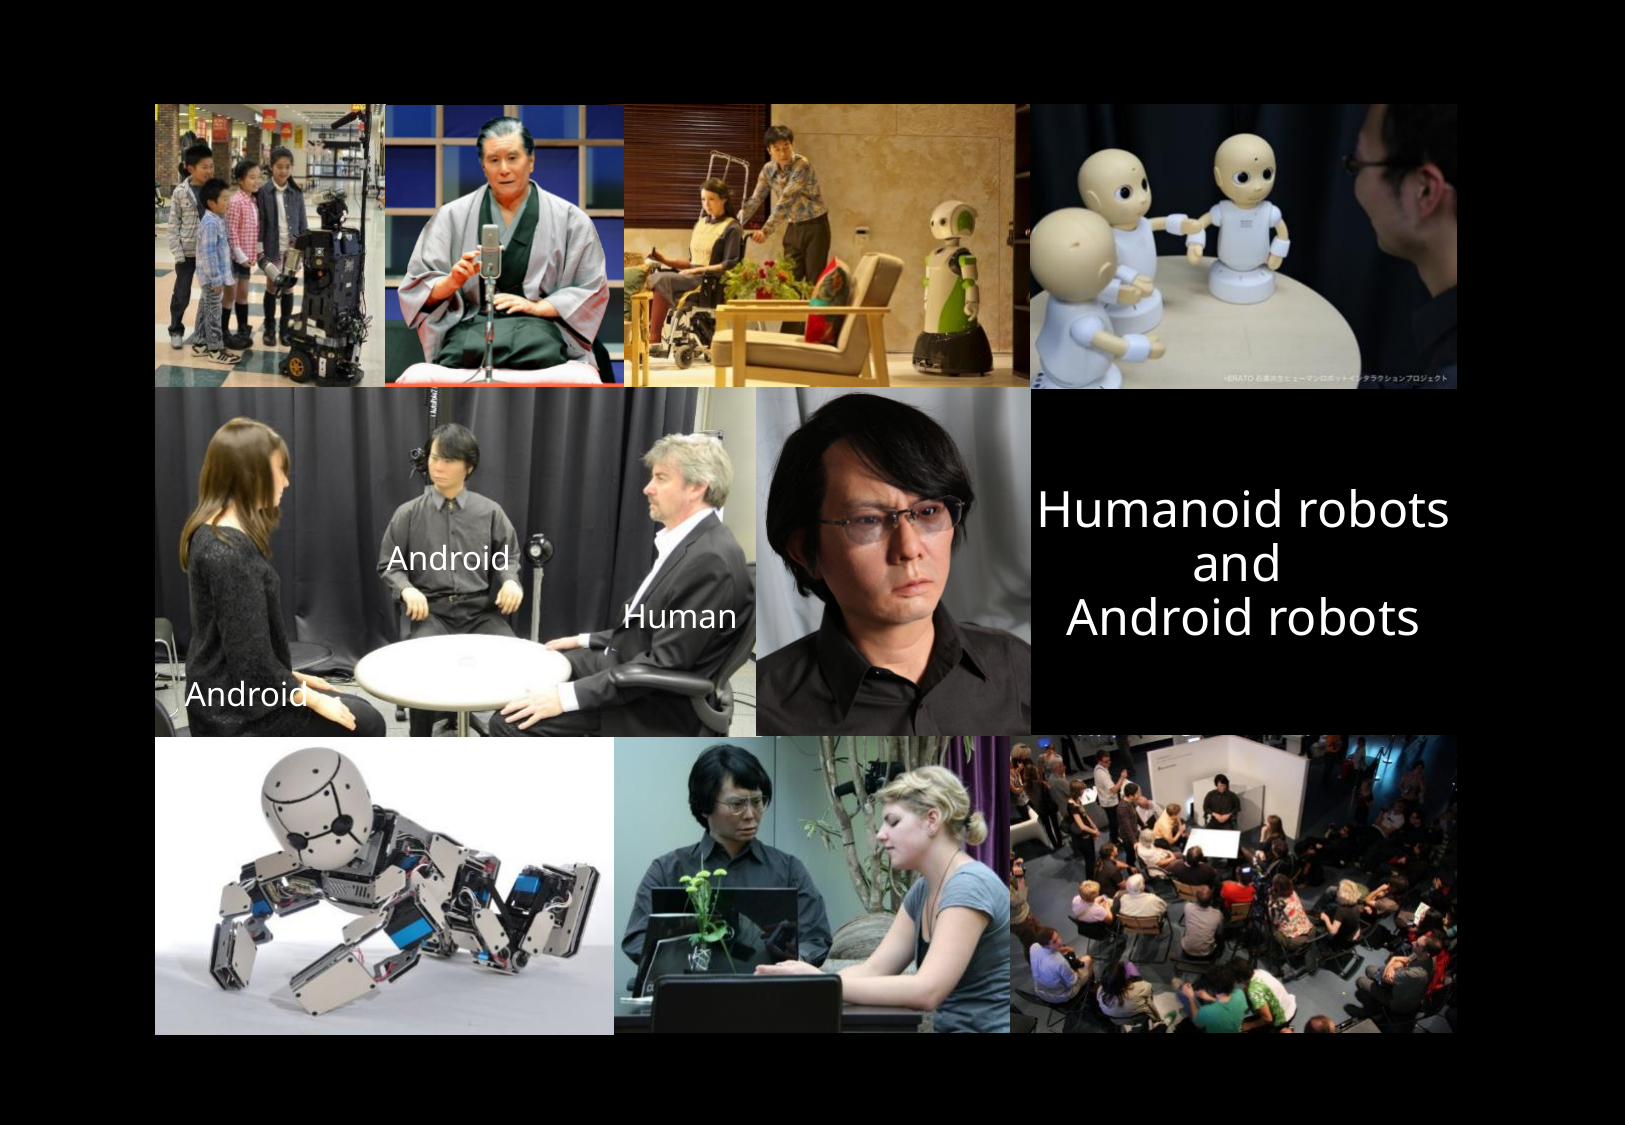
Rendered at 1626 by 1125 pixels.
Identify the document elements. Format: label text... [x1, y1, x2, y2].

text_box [155, 727, 1457, 1036]
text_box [155, 104, 1029, 387]
picture [756, 104, 1457, 736]
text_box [155, 387, 754, 737]
text_box Humanoid robots and Android robots [1037, 477, 1501, 654]
